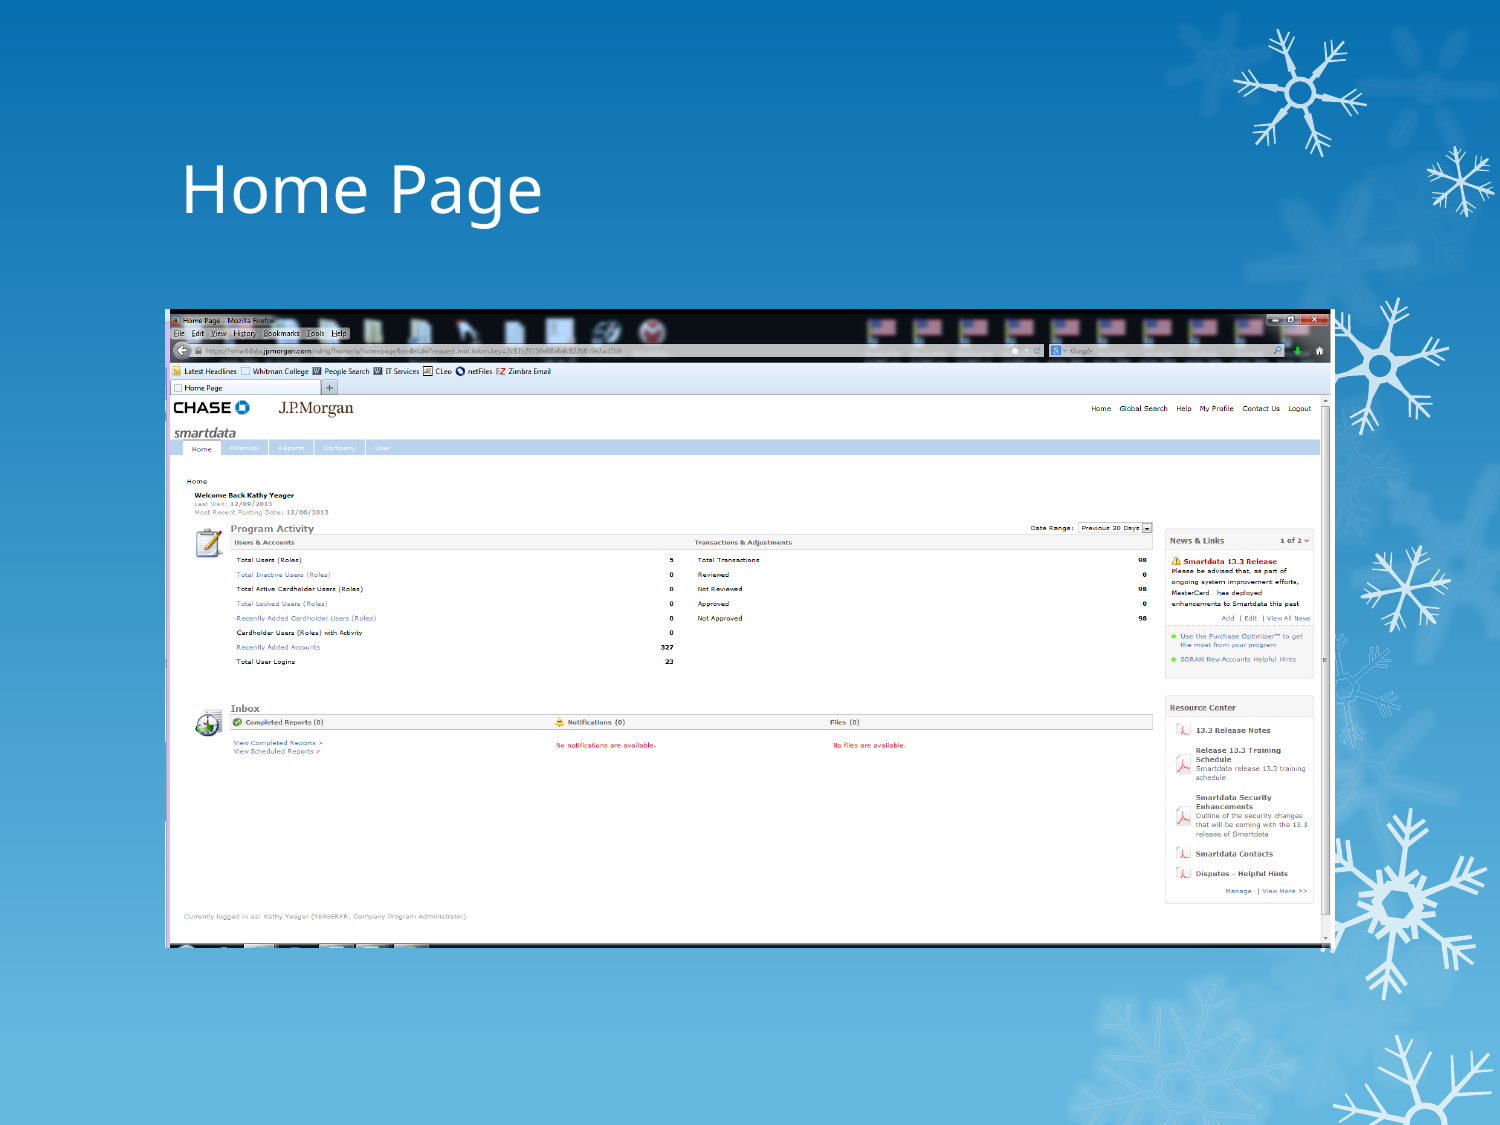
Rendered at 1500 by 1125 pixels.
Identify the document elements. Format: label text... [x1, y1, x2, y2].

title Home Page [165, 110, 1335, 263]
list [165, 309, 1335, 949]
